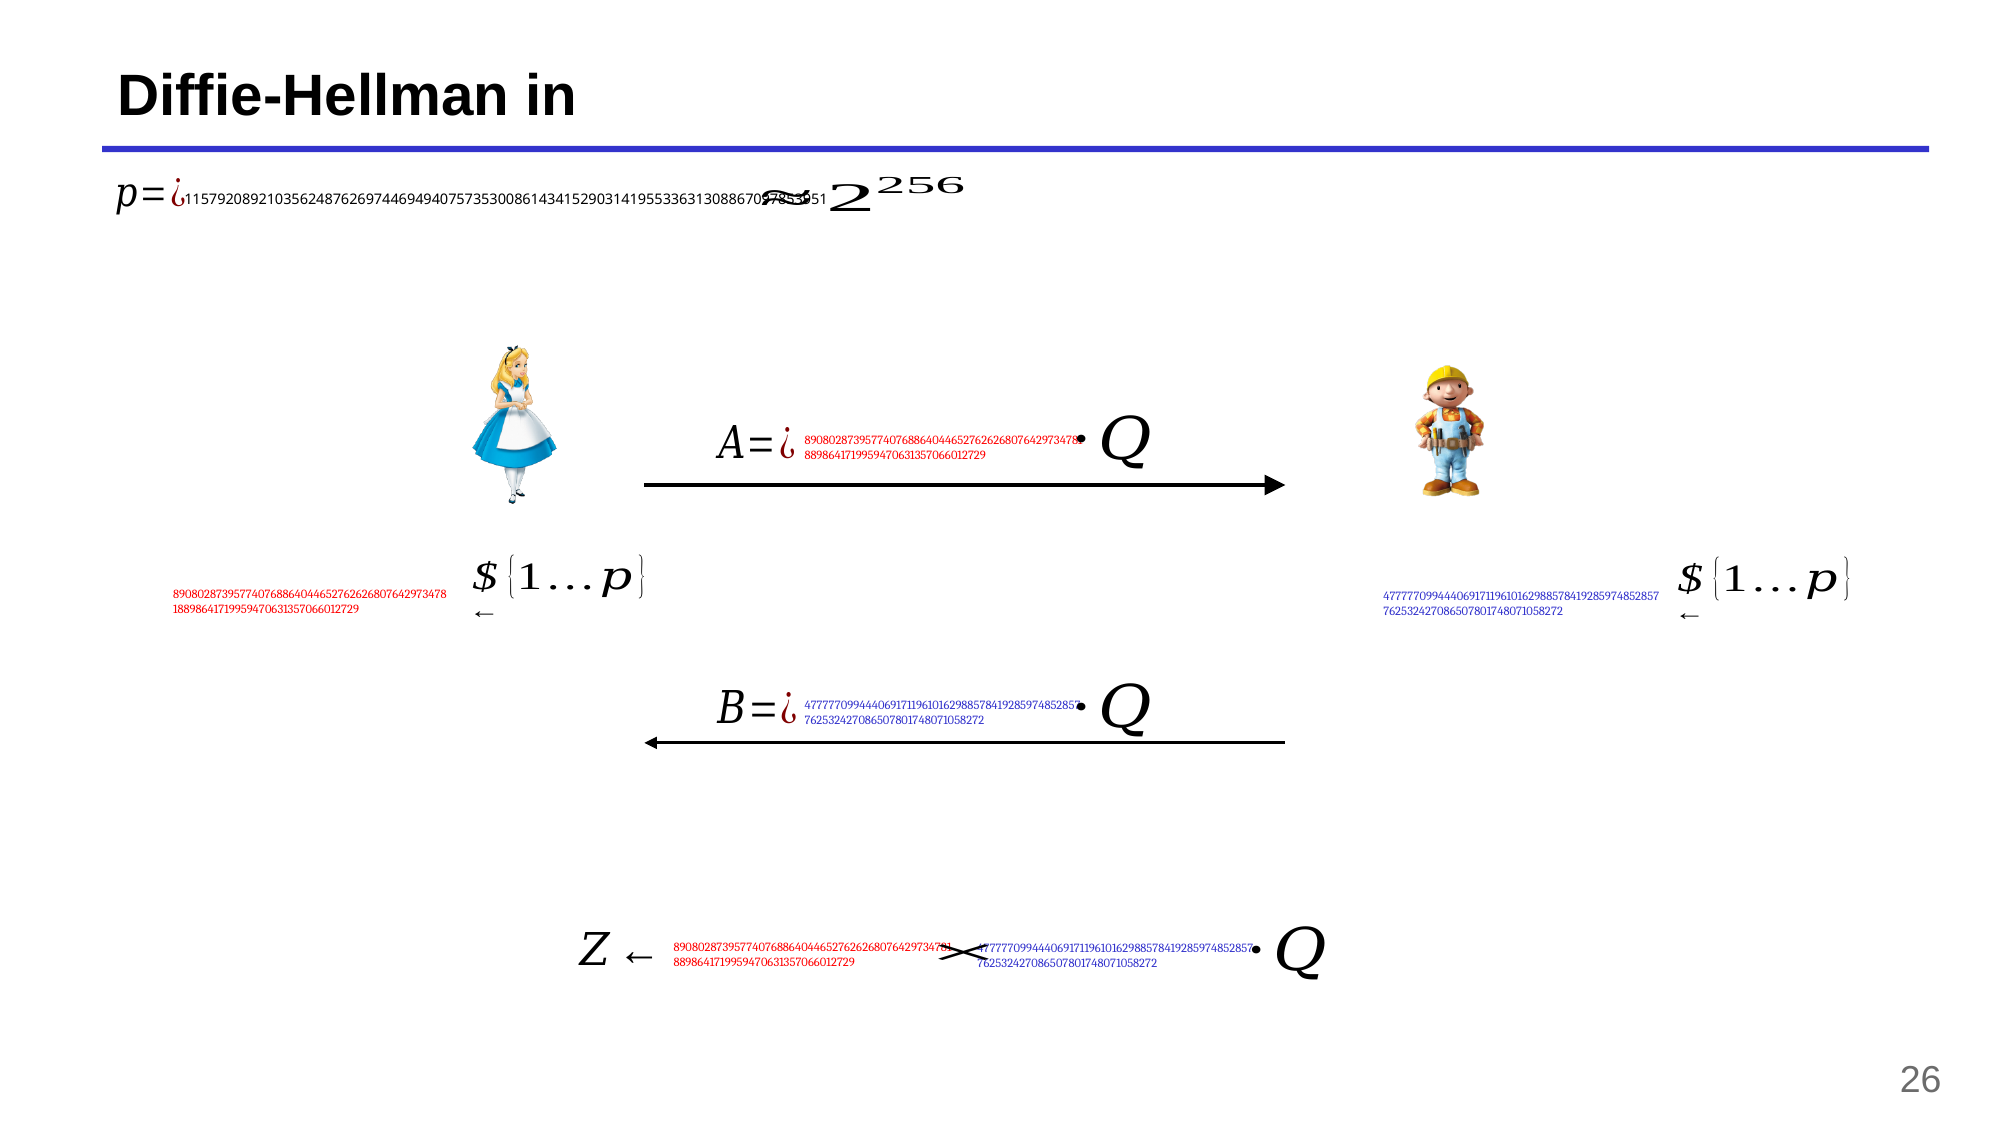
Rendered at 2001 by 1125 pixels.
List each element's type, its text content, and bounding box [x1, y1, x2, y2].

text_box 89080287395774076886404465276262680764297347818898641719959470631357066012729 [658, 931, 970, 977]
picture [471, 343, 558, 505]
slide_number 26 [1539, 1047, 1957, 1101]
text_box 89080287395774076886404465276262680764297347818898641719959470631357066012729 [789, 424, 1101, 470]
text_box 89080287395774076886404465276262680764297347818898641719959470631357066012729 [158, 578, 466, 624]
picture [1413, 364, 1485, 498]
text_box 47777709944406917119610162988578419285974852857762532427086507801748071058272 [962, 932, 1269, 977]
text_box 47777709944406917119610162988578419285974852857762532427086507801748071058272 [789, 689, 1096, 734]
text_box 47777709944406917119610162988578419285974852857762532427086507801748071058272 [1368, 580, 1675, 626]
text_box 115792089210356248762697446949407573530086143415290314195533631308867097853951 [169, 182, 1223, 215]
